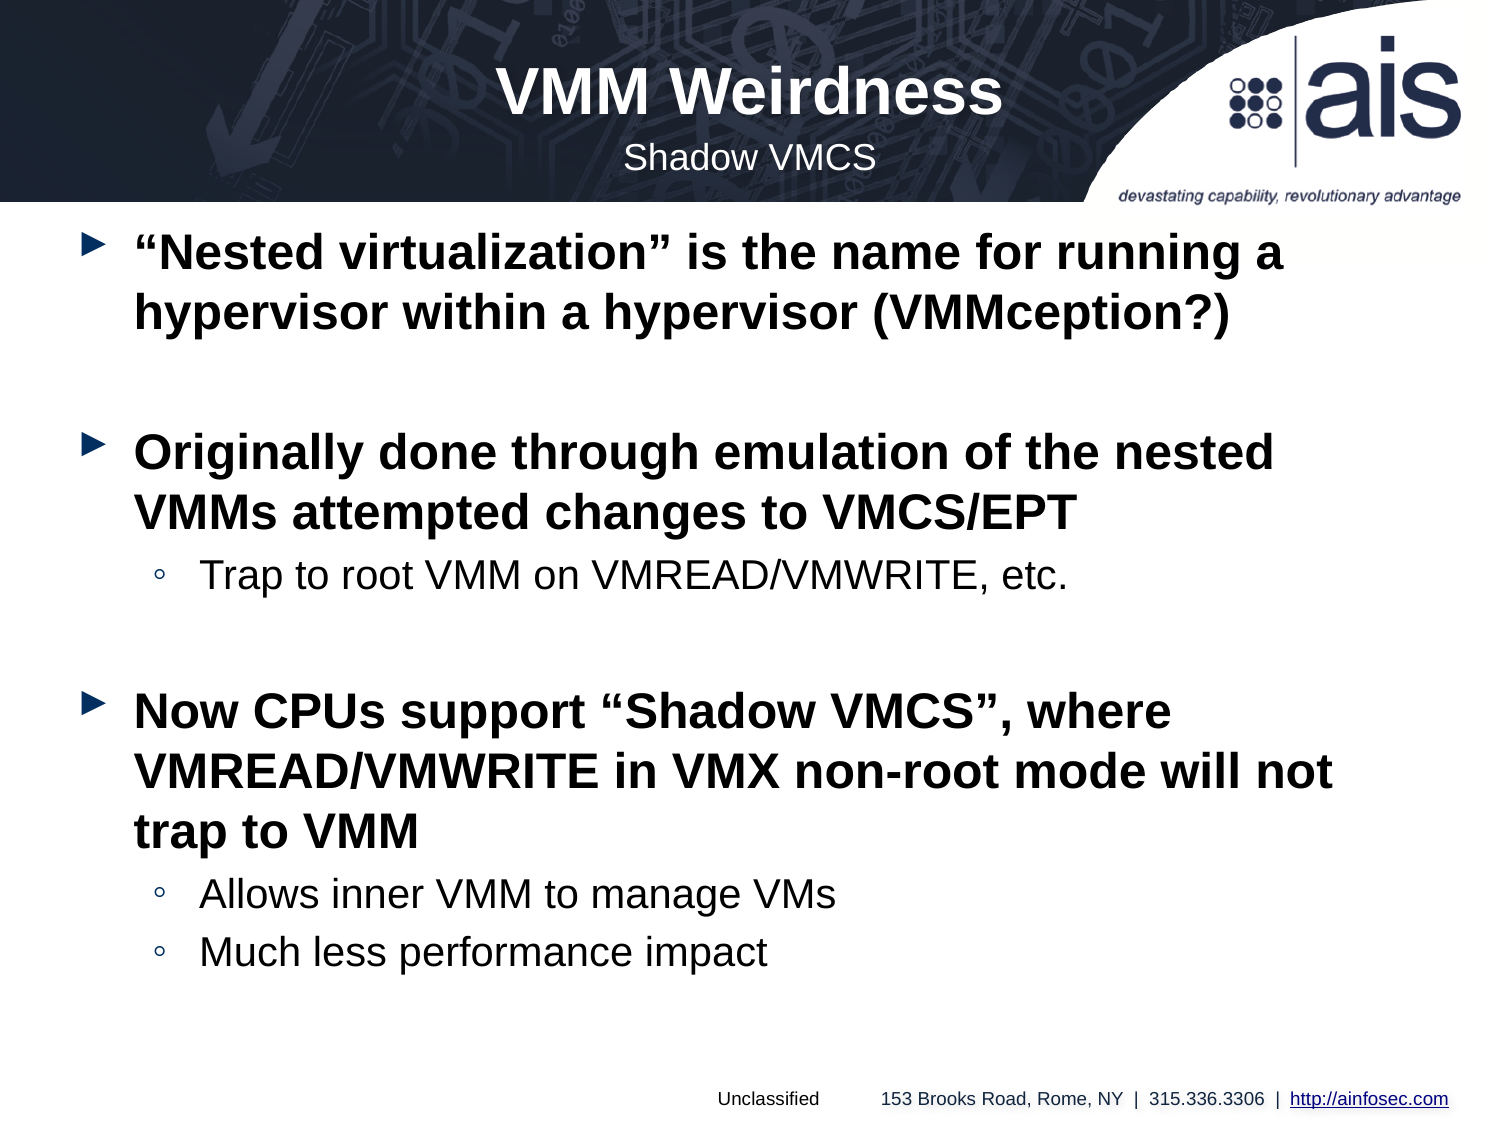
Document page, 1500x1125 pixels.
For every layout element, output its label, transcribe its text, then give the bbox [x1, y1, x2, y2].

list VMM Weirdness [256, 0, 1244, 125]
list Shadow VMCS [256, 125, 1244, 188]
picture [0, 0, 1485, 1125]
list “Nested virtualization” is the name for running a hypervisor within a hypervisor (VMMception?) Originally done through emulation of the nested VMMs attempted changes to VMCS/EPT Trap to root VMM on VMREAD/VMWRITE, etc. Now CPUs support “Shadow VMCS”, where VMREAD/VMWRITE in VMX non-root mode will not trap to VMM Allows inner VMM to manage VMs Much less performance impact [62, 212, 1438, 1013]
